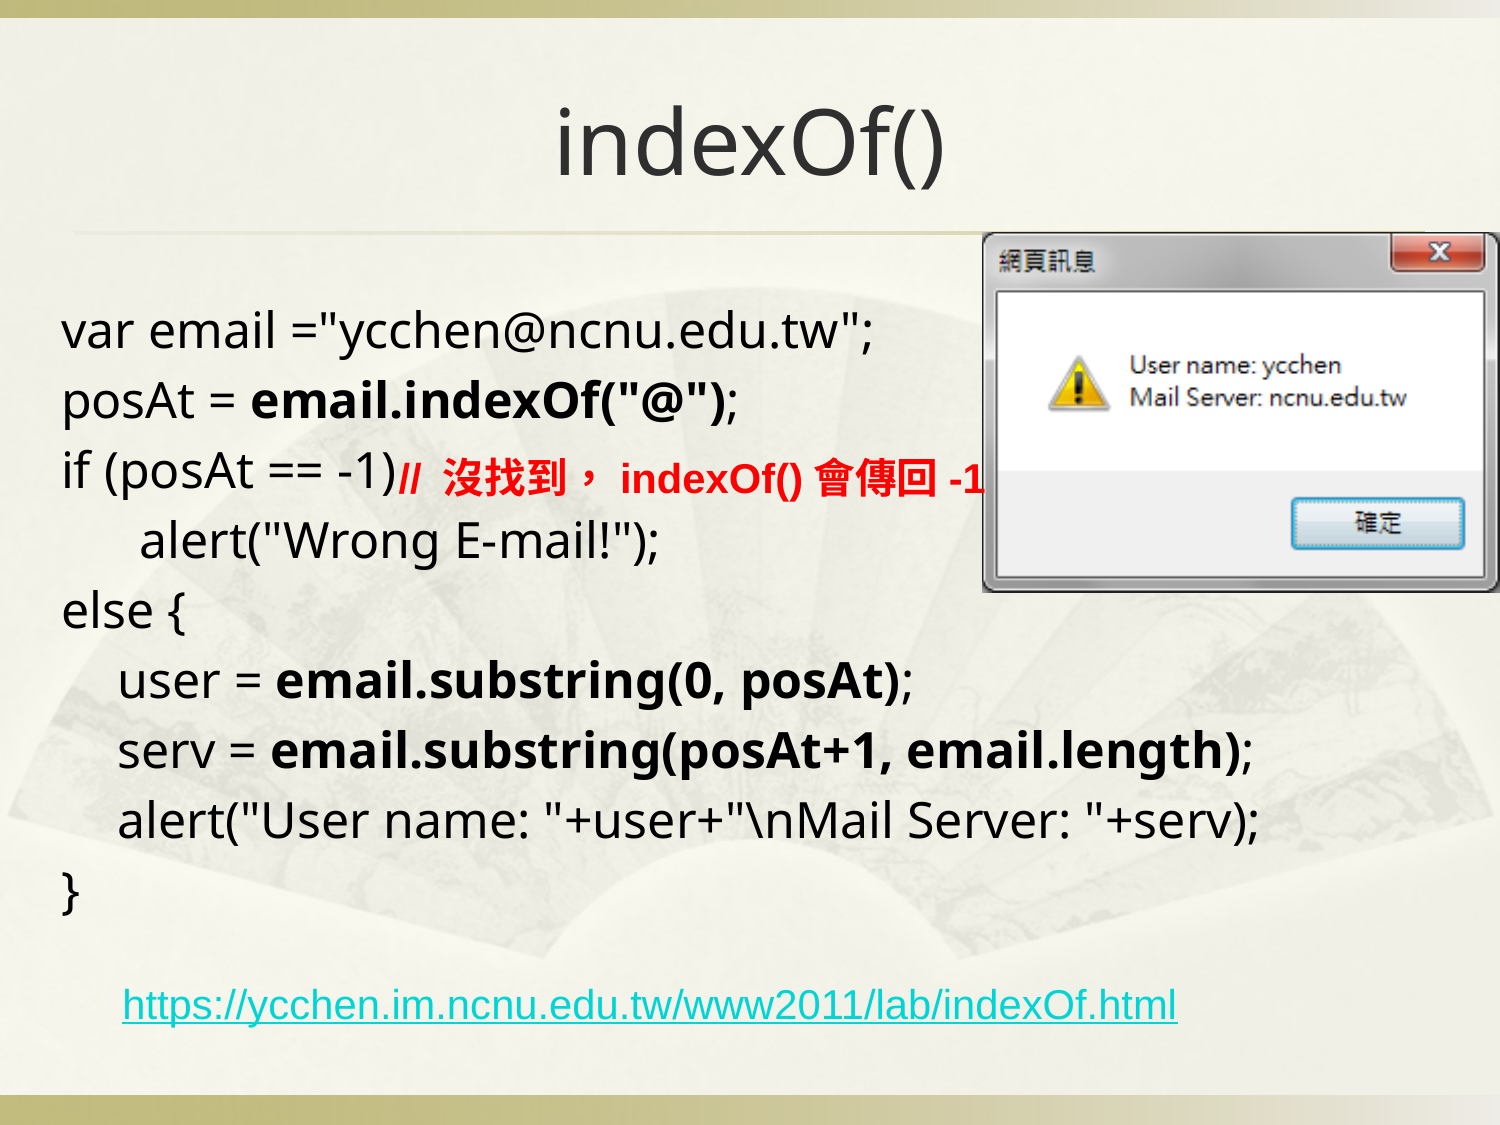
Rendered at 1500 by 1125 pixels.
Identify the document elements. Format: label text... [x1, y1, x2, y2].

list var email ="ycchen@ncnu.edu.tw"; posAt = email.indexOf("@"); if (posAt == -1) alert("Wrong E-mail!"); else { user = email.substring(0, posAt); serv = email.substring(posAt+1, email.length); alert("User name: "+user+"\nMail Server: "+serv); } [46, 290, 1397, 1060]
text_box // 沒找到，indexOf()會傳回-1 [383, 444, 977, 509]
title indexOf() [75, 45, 1425, 233]
text_box https://ycchen.im.ncnu.edu.tw/www2011/lab/indexOf.html [107, 970, 1193, 1036]
picture [0, 18, 1500, 1095]
